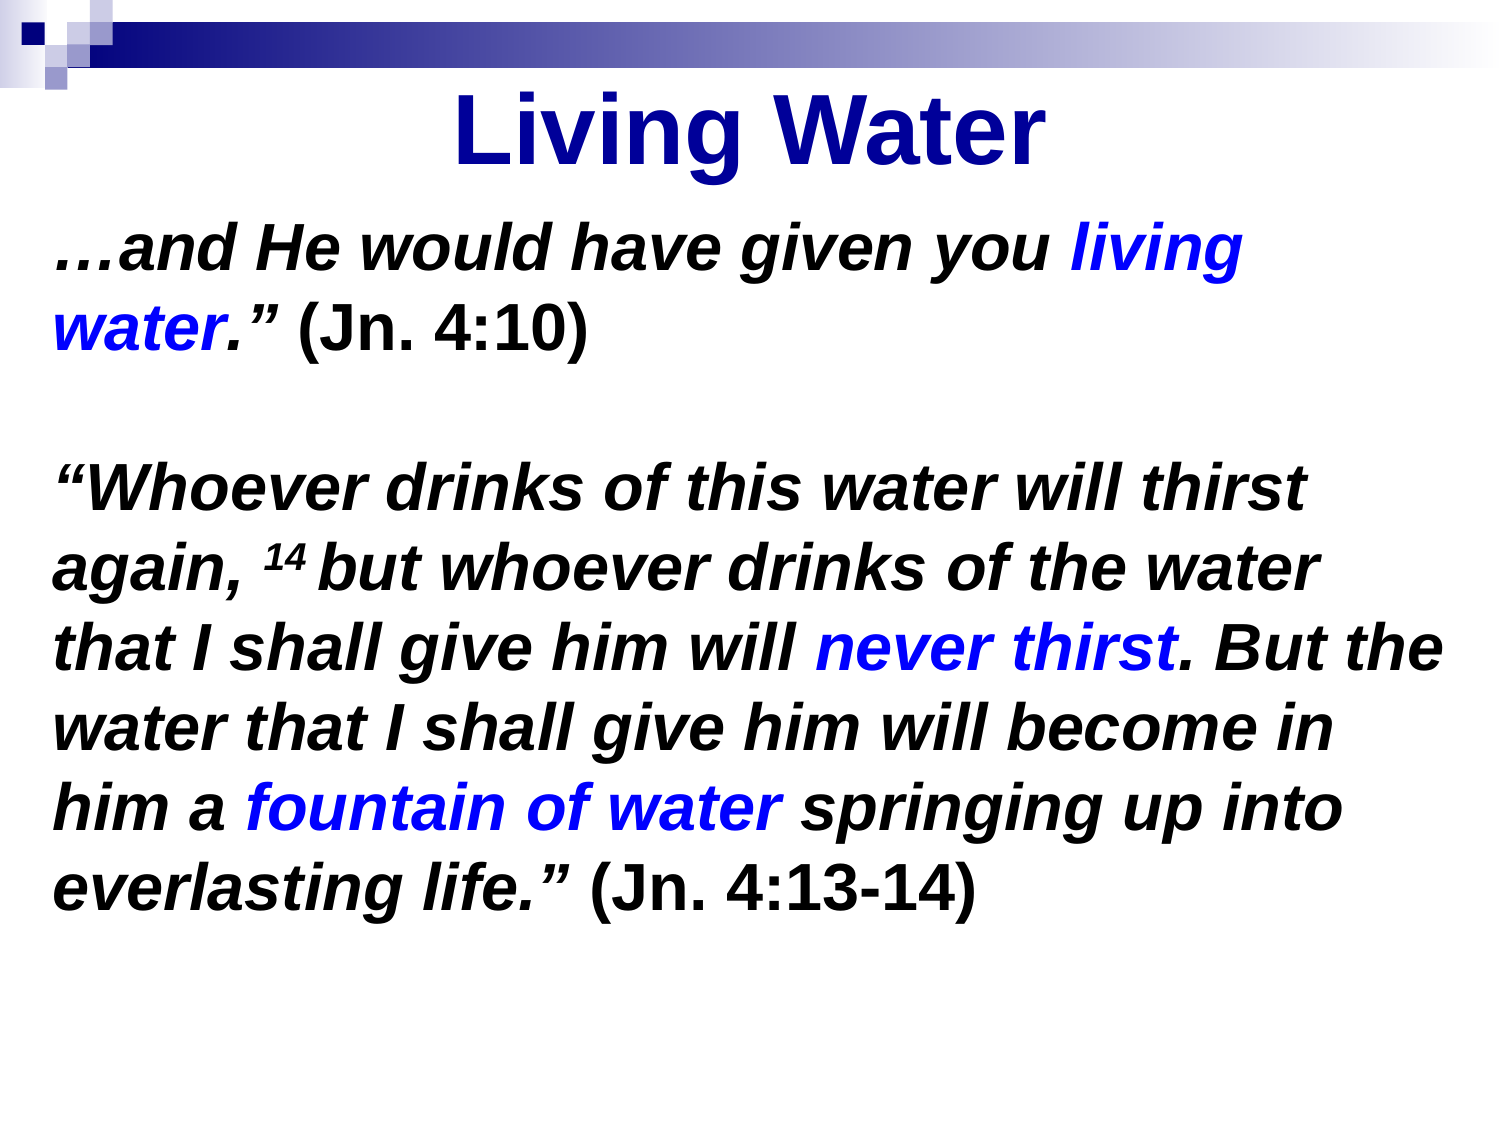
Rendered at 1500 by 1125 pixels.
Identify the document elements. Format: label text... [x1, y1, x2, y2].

title Living Water [74, 49, 1426, 201]
text_box …and He would have given you living water.” (Jn. 4:10) “Whoever drinks of this water will thirst again, 14 but whoever drinks of the water that I shall give him will never thirst. But the water that I shall give him will become in him a fountain of water springing up into everlasting life.” (Jn. 4:13-14) [37, 237, 1463, 1050]
